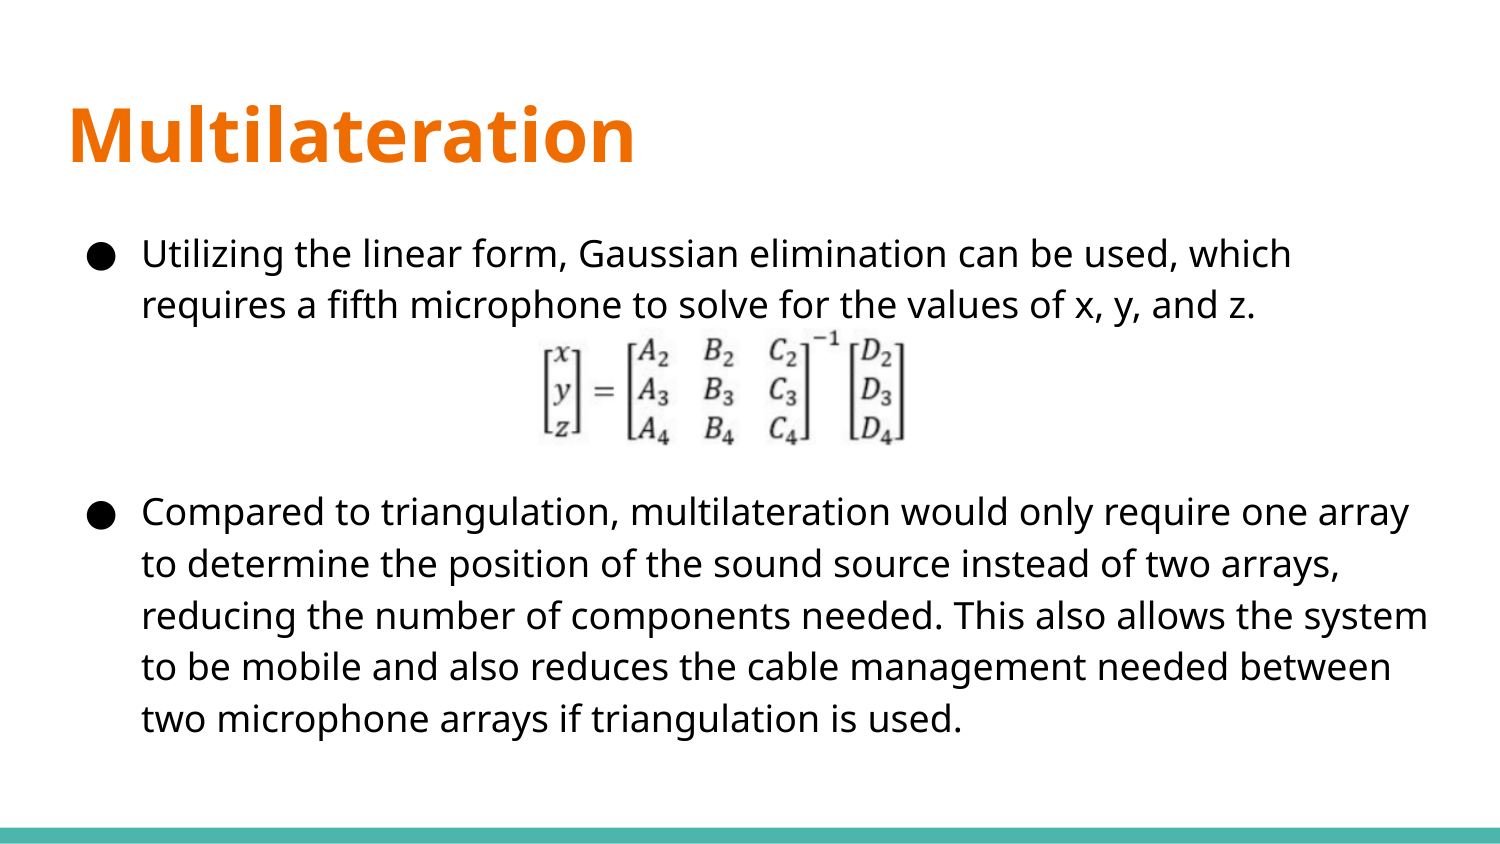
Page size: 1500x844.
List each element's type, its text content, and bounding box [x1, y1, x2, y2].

picture [531, 327, 913, 453]
title Multilateration [51, 72, 1449, 189]
list Utilizing the linear form, Gaussian elimination can be used, which requires a fifth microphone to solve for the values of x, y, and z. Compared to triangulation, multilateration would only require one array to determine the position of the sound source instead of two arrays, reducing the number of components needed. This also allows the system to be mobile and also reduces the cable management needed between two microphone arrays if triangulation is used. [51, 207, 1449, 750]
